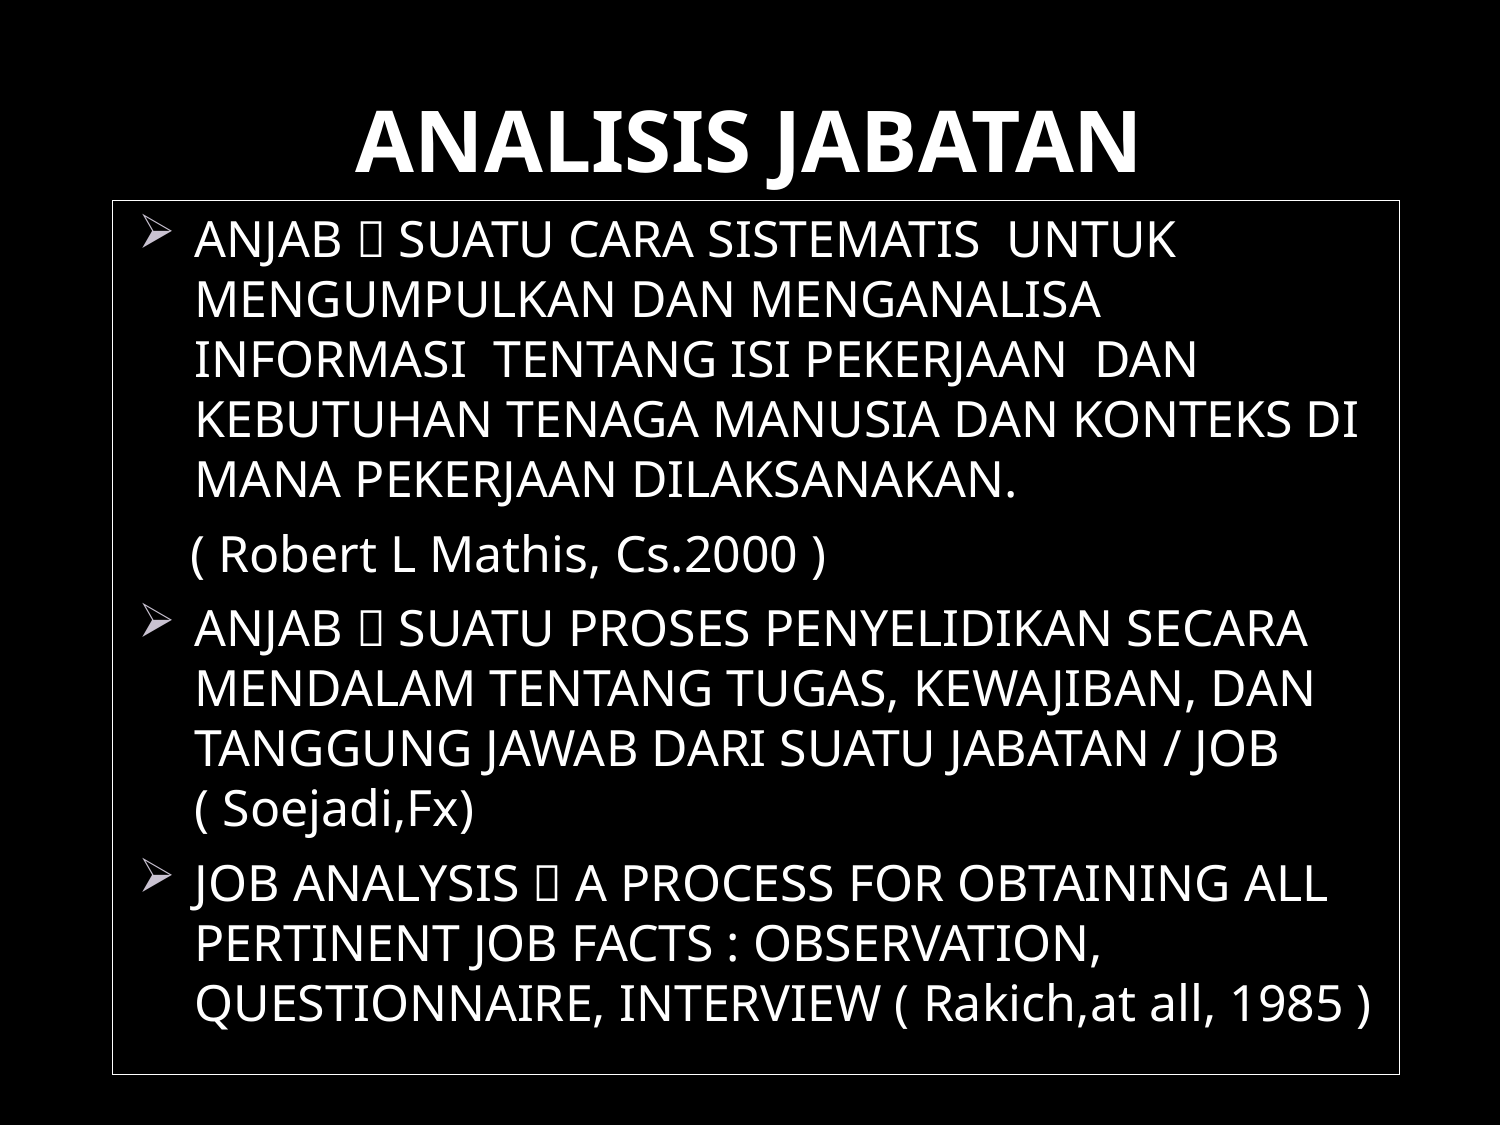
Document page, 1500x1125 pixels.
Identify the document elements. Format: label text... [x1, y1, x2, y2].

text_box ANJAB  SUATU CARA SISTEMATIS UNTUK MENGUMPULKAN DAN MENGANALISA INFORMASI TENTANG ISI PEKERJAAN DAN KEBUTUHAN TENAGA MANUSIA DAN KONTEKS DI MANA PEKERJAAN DILAKSANAKAN. ( Robert L Mathis, Cs.2000 ) ANJAB  SUATU PROSES PENYELIDIKAN SECARA MENDALAM TENTANG TUGAS, KEWAJIBAN, DAN TANGGUNG JAWAB DARI SUATU JABATAN / JOB ( Soejadi,Fx) JOB ANALYSIS  A PROCESS FOR OBTAINING ALL PERTINENT JOB FACTS : OBSERVATION, QUESTIONNAIRE, INTERVIEW ( Rakich,at all, 1985 ) [112, 200, 1400, 1075]
title ANALISIS JABATAN [75, 45, 1425, 233]
